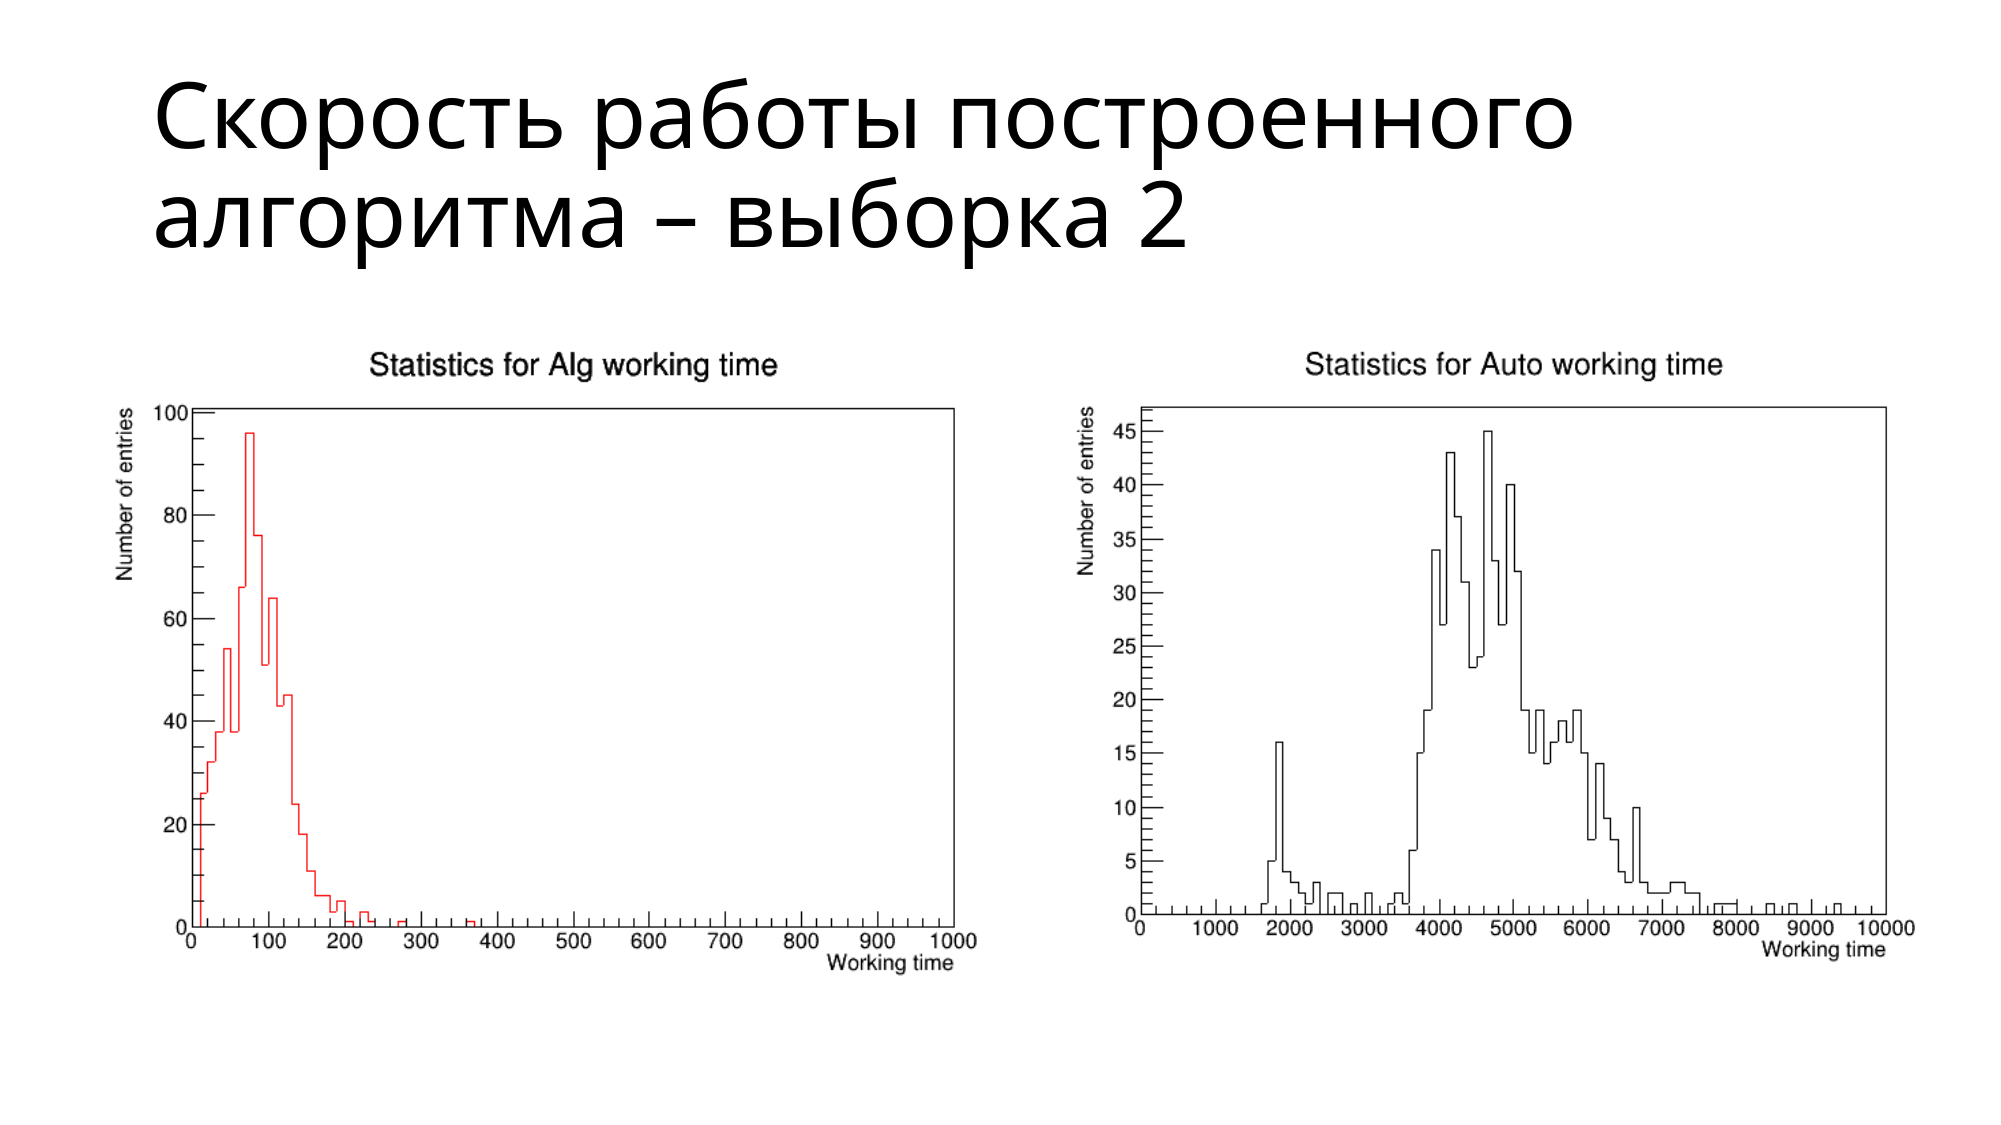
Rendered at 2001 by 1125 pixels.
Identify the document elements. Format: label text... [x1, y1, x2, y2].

text_box Скорость работы построенного алгоритма – выборка 2 [137, 59, 1863, 277]
picture [98, 344, 1980, 992]
